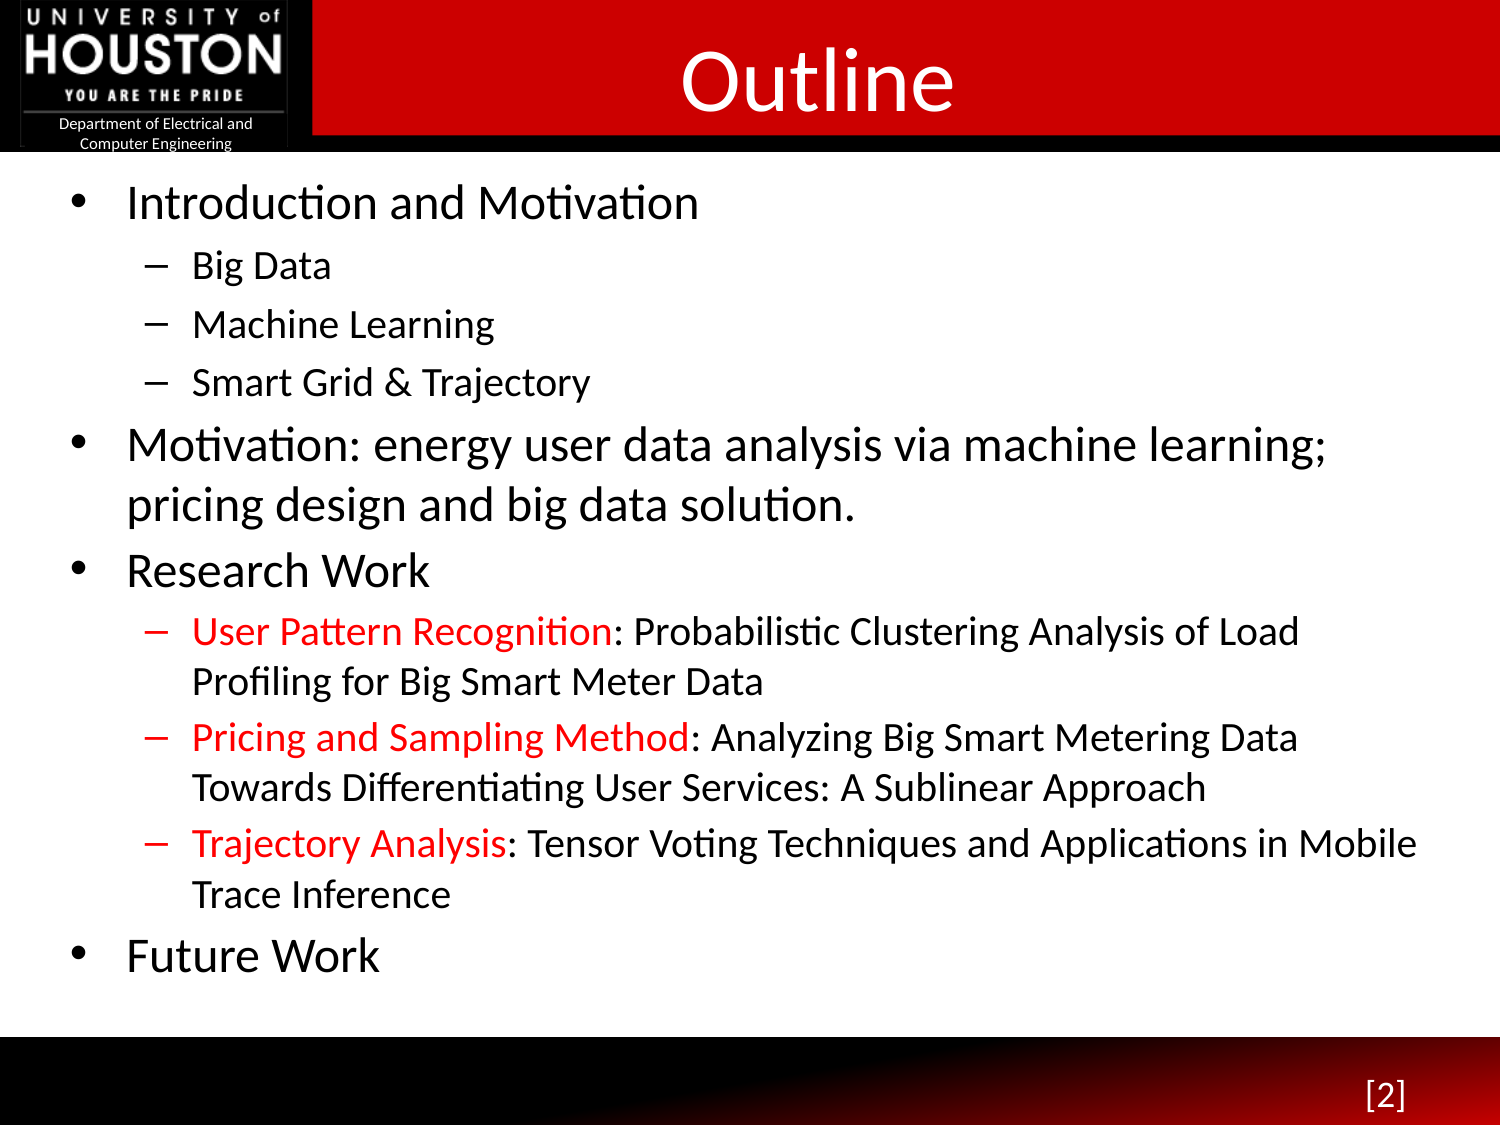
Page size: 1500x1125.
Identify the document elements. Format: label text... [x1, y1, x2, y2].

picture [20, 0, 288, 147]
title Outline [137, 12, 1500, 108]
slide_number [2] [1350, 1062, 1450, 1113]
list Introduction and Motivation Big Data Machine Learning Smart Grid & Trajectory Motivation: energy user data analysis via machine learning; pricing design and big data solution. Research Work User Pattern Recognition: Probabilistic Clustering Analysis of Load Profiling for Big Smart Meter Data Pricing and Sampling Method: Analyzing Big Smart Metering Data Towards Differentiating User Services: A Sublinear Approach Trajectory Analysis: Tensor Voting Techniques and Applications in Mobile Trace Inference Future Work [55, 162, 1438, 1013]
